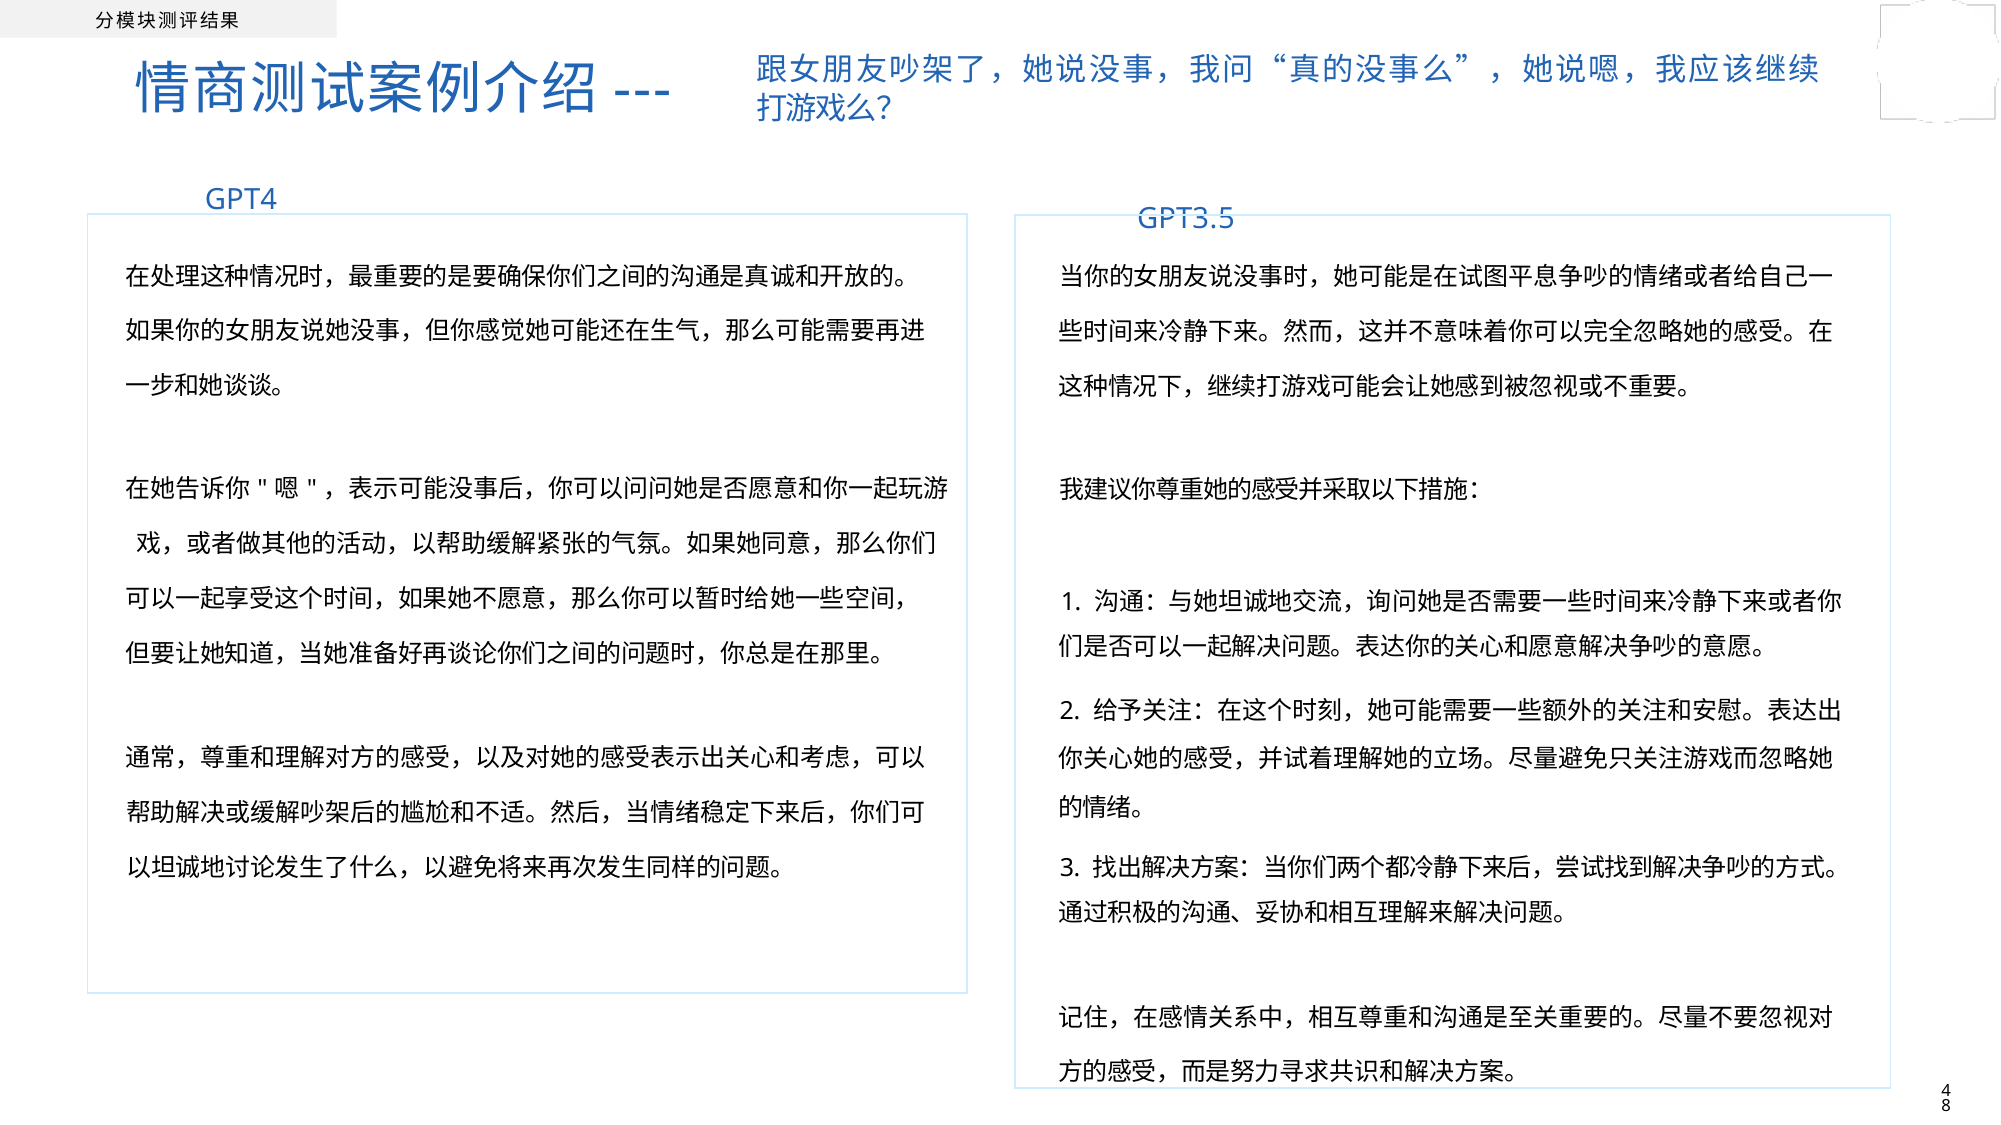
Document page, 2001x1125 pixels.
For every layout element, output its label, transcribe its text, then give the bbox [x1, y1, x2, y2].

picture [1876, 0, 2000, 124]
text_box 情商测试案例介绍--- [132, 49, 680, 122]
text_box 分模块测评结果 [0, 0, 337, 38]
text_box GPT4 [164, 161, 317, 213]
table_header 在处理这种情况时，最重要的是要确保你们之间的沟通是真诚和开放的。 如果你的女朋友说她没事，但你感觉她可能还在生气，那么可能需要再进 一步和她谈谈。 在她告诉你"嗯"，表示可能没事后，你可以问问她是否愿意和你一起玩游 戏，或者做其他的活动，以帮助缓解紧张的气氛。如果她同意，那么你们 可以一起享受这个时间，如果她不愿意，那么你可以暂时给她一些空间， 但要让她知道，当她准备好再谈论你们之间的问题时，你总是在那里。 通常，尊重和理解对方的感受，以及对她的感受表示出关心和考虑，可以 帮助解决或缓解吵架后的尴尬和不适。然后，当情绪稳定下来后，你们可 以坦诚地讨论发生了什么，以避免将来再次发生同样的问题。 [88, 215, 966, 992]
table_header 当你的女朋友说没事时，她可能是在试图平息争吵的情绪或者给自己一 些时间来冷静下来。然而，这并不意味着你可以完全忽略她的感受。在 这种情况下，继续打游戏可能会让她感到被忽视或不重要。 我建议你尊重她的感受并采取以下措施： 1. 沟通：与她坦诚地交流，询问她是否需要一些时间来冷静下来或者你 们是否可以一起解决问题。表达你的关心和愿意解决争吵的意愿。 2. 给予关注：在这个时刻，她可能需要一些额外的关注和安慰。表达出 你关心她的感受，并试着理解她的立场。尽量避免只关注游戏而忽略她 的情绪。 3. 找出解决方案：当你们两个都冷静下来后，尝试找到解决争吵的方式。 通过积极的沟通、妥协和相互理解来解决问题。 记住，在感情关系中，相互尊重和沟通是至关重要的。尽量不要忽视对 方的感受，而是努力寻求共识和解决方案。 [1016, 216, 1890, 1087]
text_box GPT3.5 [1091, 154, 1278, 214]
text_box 跟女朋友吵架了，她说没事，我问“真的没事么”，她说嗯，我应该继续 打游戏么？ [754, 44, 1824, 128]
text_box 48 [1939, 1081, 1959, 1101]
